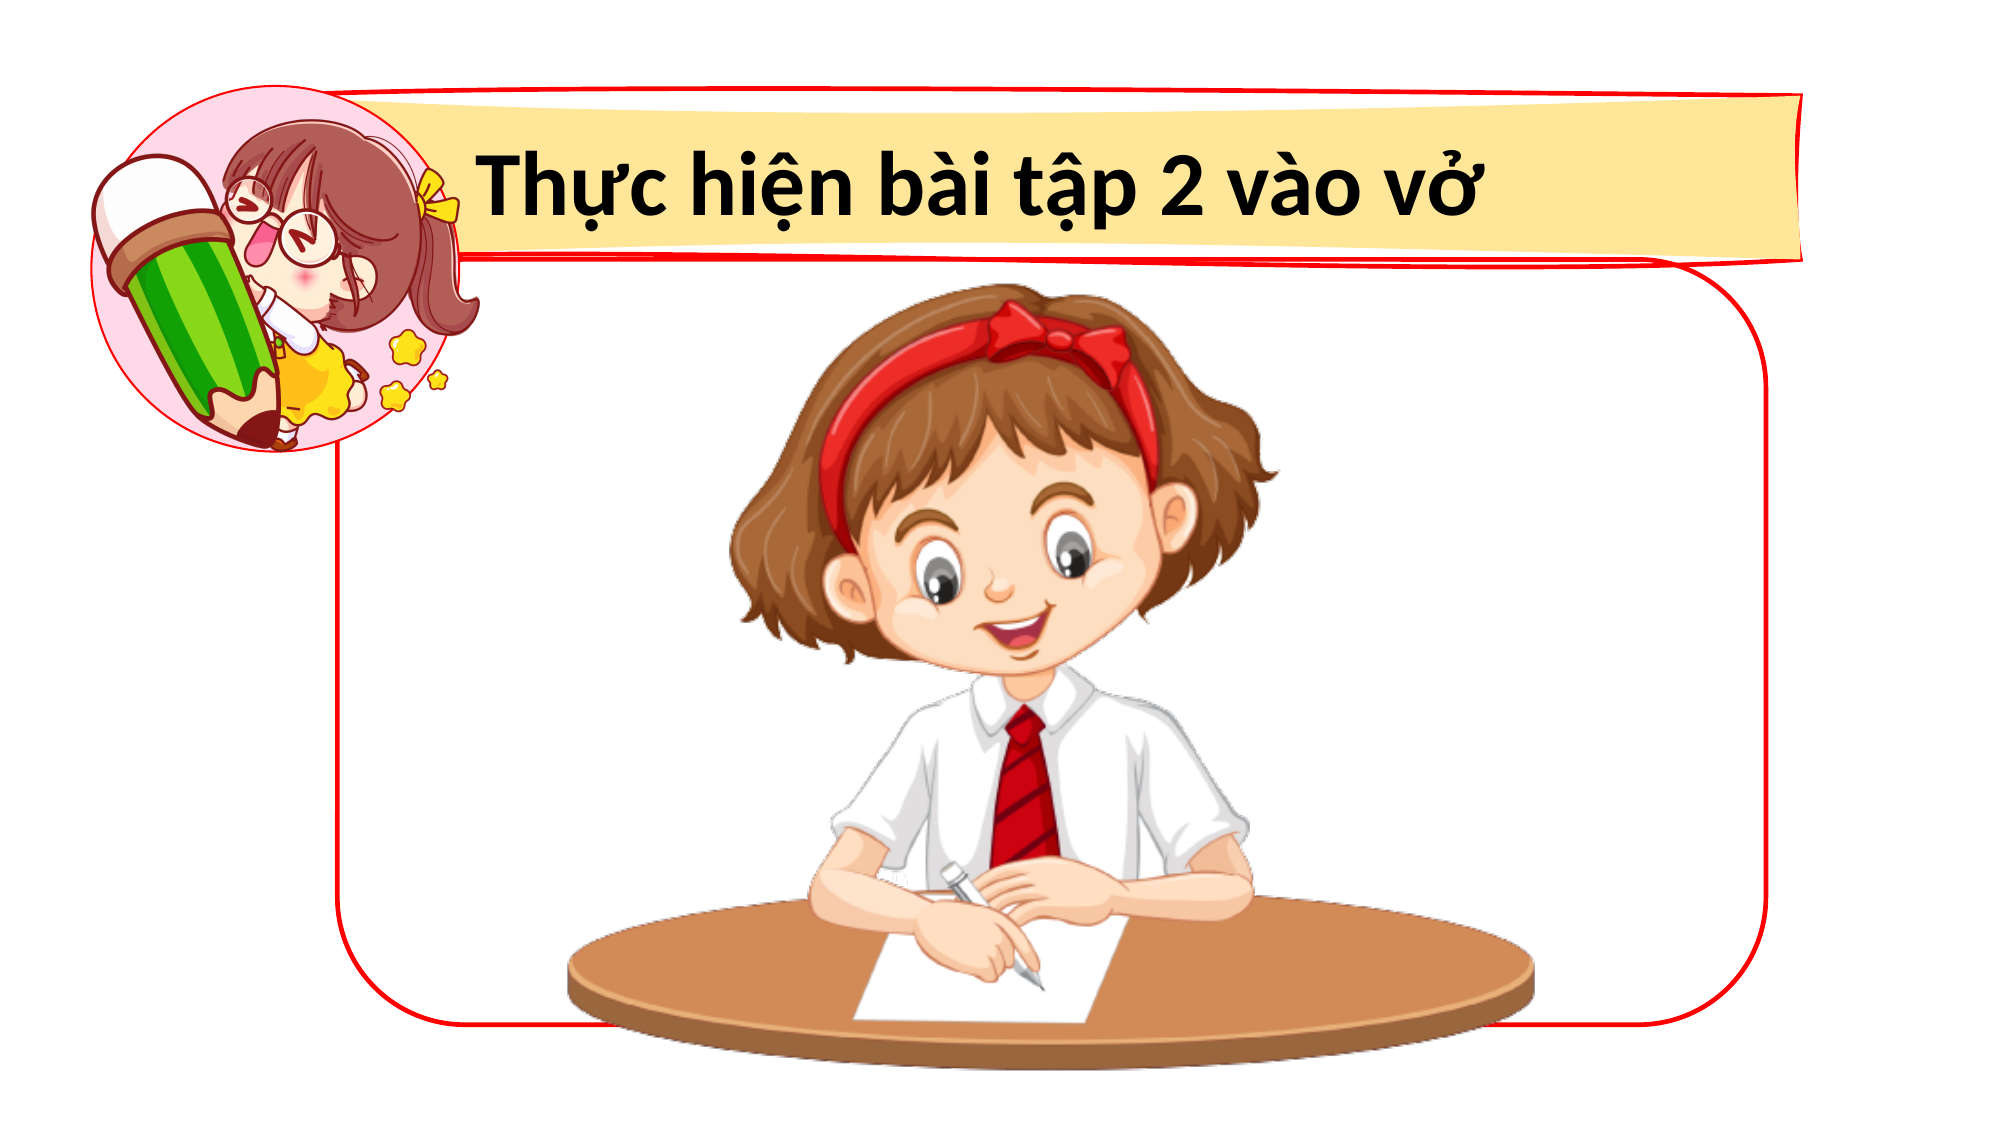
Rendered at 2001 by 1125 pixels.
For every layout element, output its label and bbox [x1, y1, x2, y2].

text_box [1555, 268, 1767, 1026]
text_box [91, 85, 480, 452]
text_box [336, 260, 1258, 1026]
text_box [1182, 260, 1669, 264]
text_box [480, 95, 1801, 260]
picture [548, 268, 1555, 1087]
